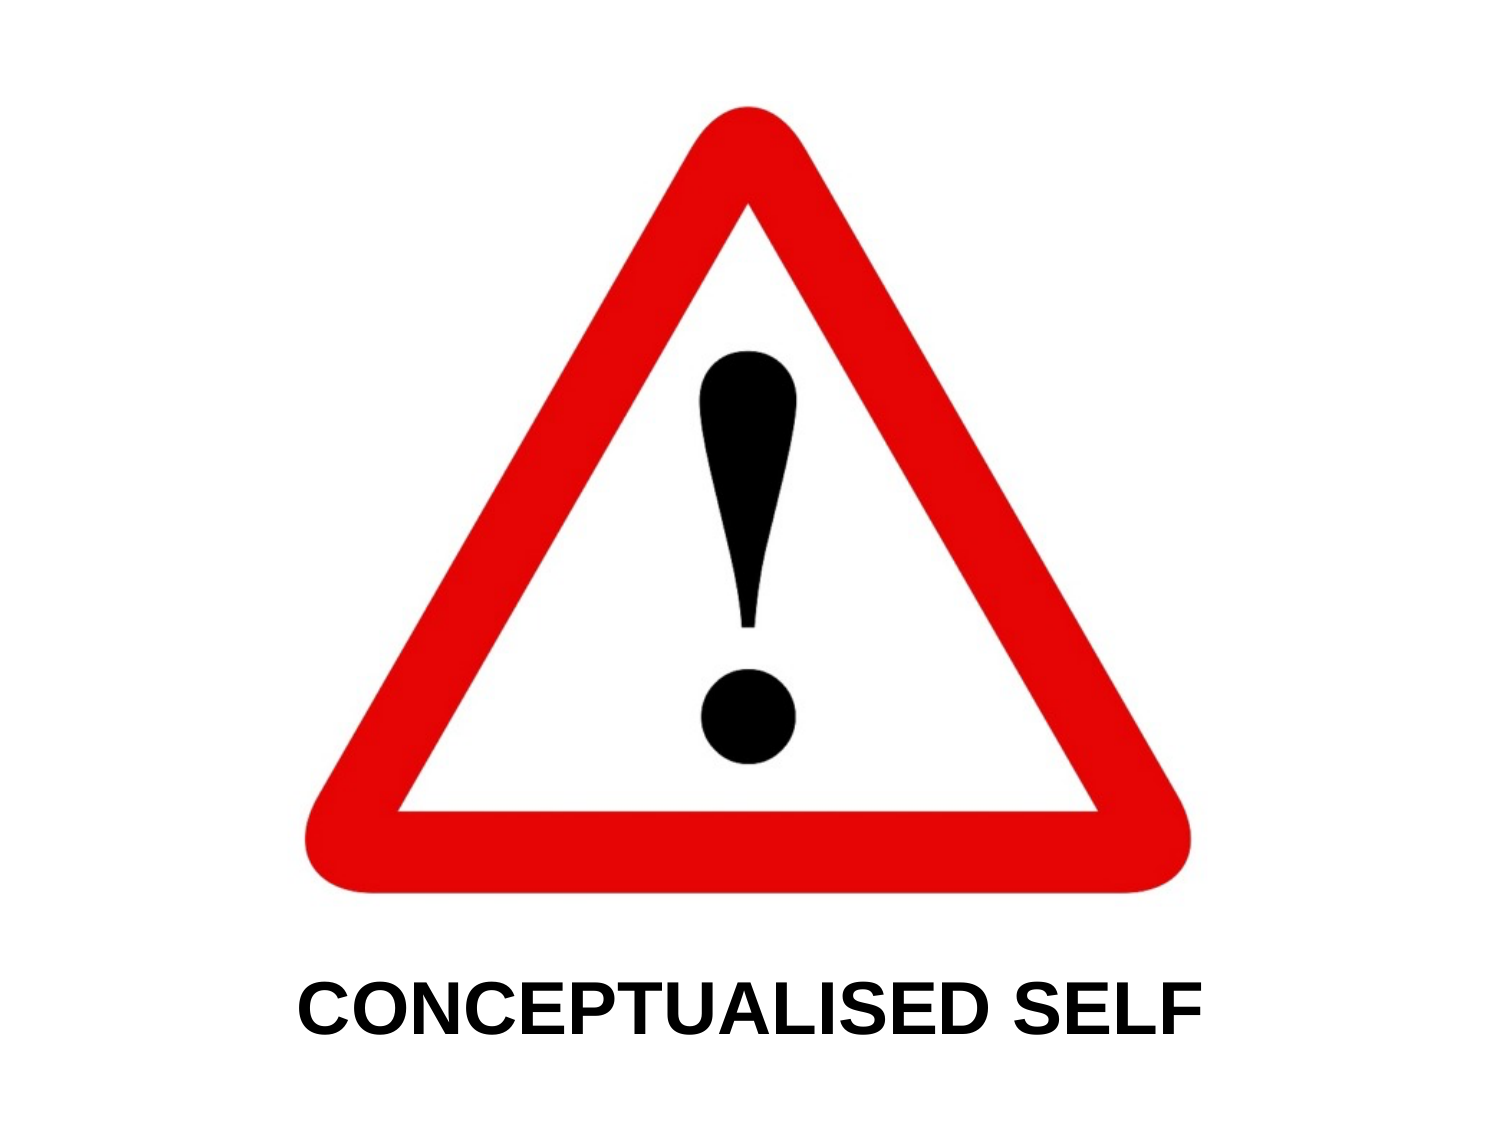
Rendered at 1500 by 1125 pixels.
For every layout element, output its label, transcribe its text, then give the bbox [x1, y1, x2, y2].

text_box CONCEPTUALISED SELF [282, 952, 1221, 1057]
picture [241, 101, 1247, 911]
